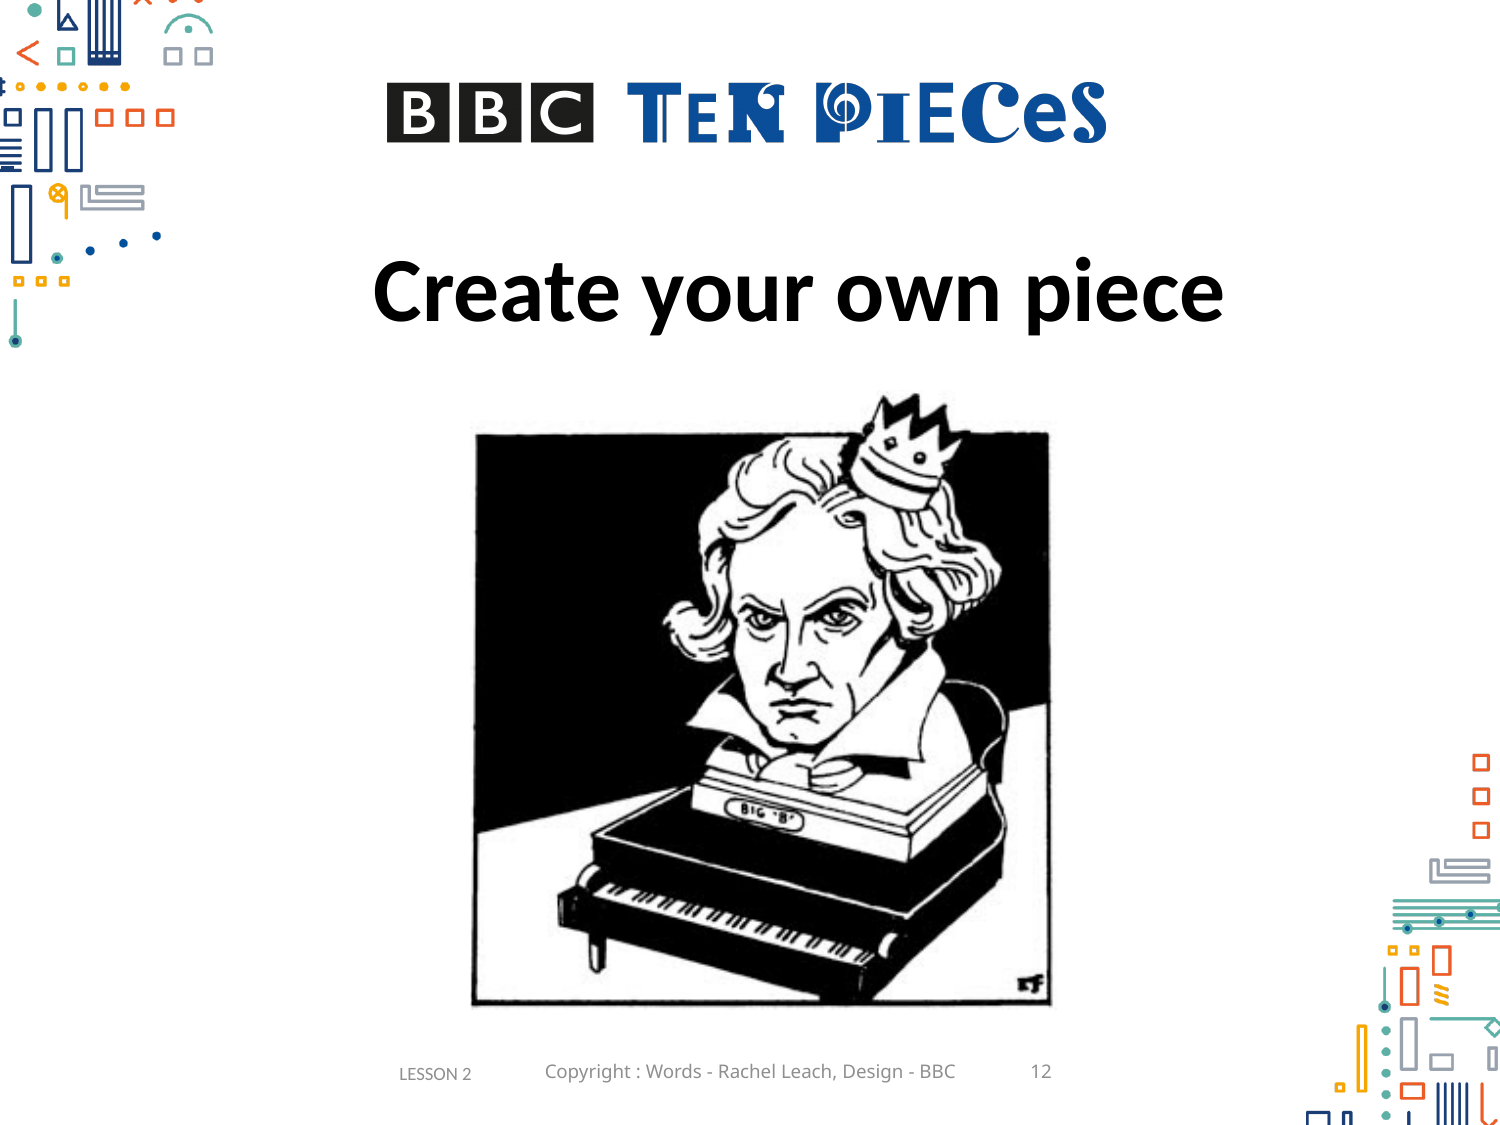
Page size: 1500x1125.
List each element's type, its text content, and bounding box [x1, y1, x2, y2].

picture [387, 82, 1106, 143]
slide_number 12 [1015, 1042, 1327, 1103]
footer Copyright : Words - Rachel Leach, Design - BBC [512, 1042, 988, 1103]
slide_number LESSON 2 [176, 1042, 487, 1103]
picture [470, 390, 1057, 1011]
title Create your own piece [225, 207, 1376, 362]
